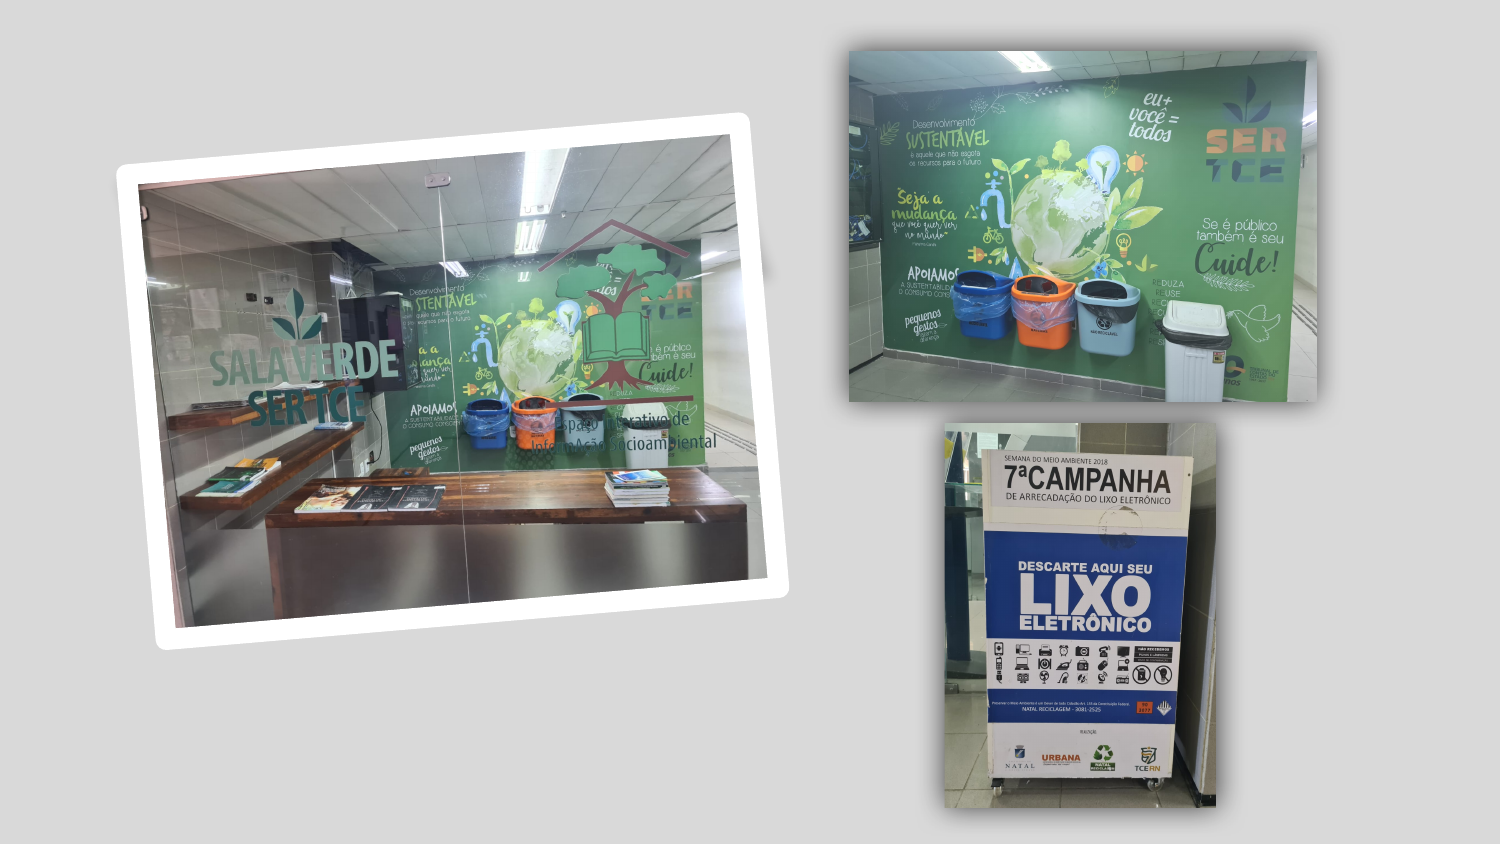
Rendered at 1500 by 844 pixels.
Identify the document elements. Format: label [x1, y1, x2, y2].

picture [944, 423, 1217, 809]
picture [848, 50, 1318, 403]
picture [139, 135, 767, 628]
